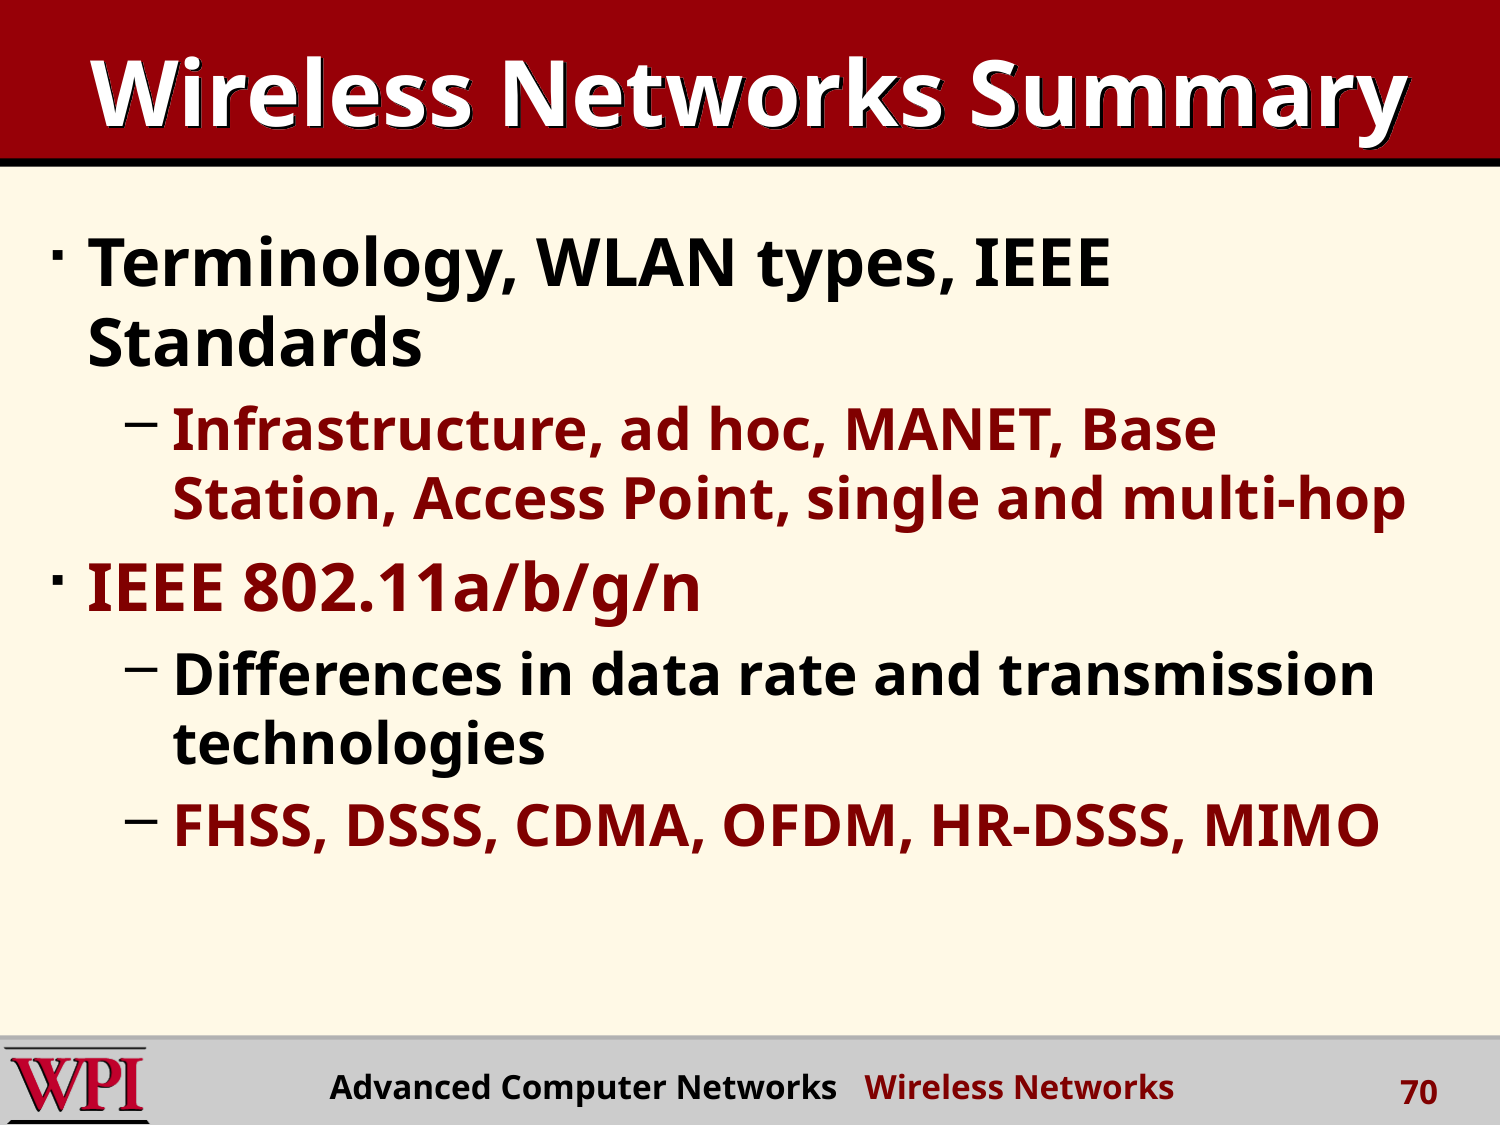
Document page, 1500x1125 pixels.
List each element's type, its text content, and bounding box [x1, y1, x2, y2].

picture [0, 1040, 1500, 1125]
footer Advanced Computer Networks Wireless Networks [210, 1058, 1304, 1107]
title Wireless Networks Summary [29, 18, 1471, 150]
picture [0, 0, 1500, 158]
picture [0, 167, 1500, 1035]
slide_number 70 [1344, 1063, 1495, 1102]
list Terminology, WLAN types, IEEE Standards Infrastructure, ad hoc, MANET, Base Station, Access Point, single and multi-hop IEEE 802.11a/b/g/n Differences in data rate and transmission technologies FHSS, DSSS, CDMA, OFDM, HR-DSSS, MIMO [34, 212, 1426, 1001]
